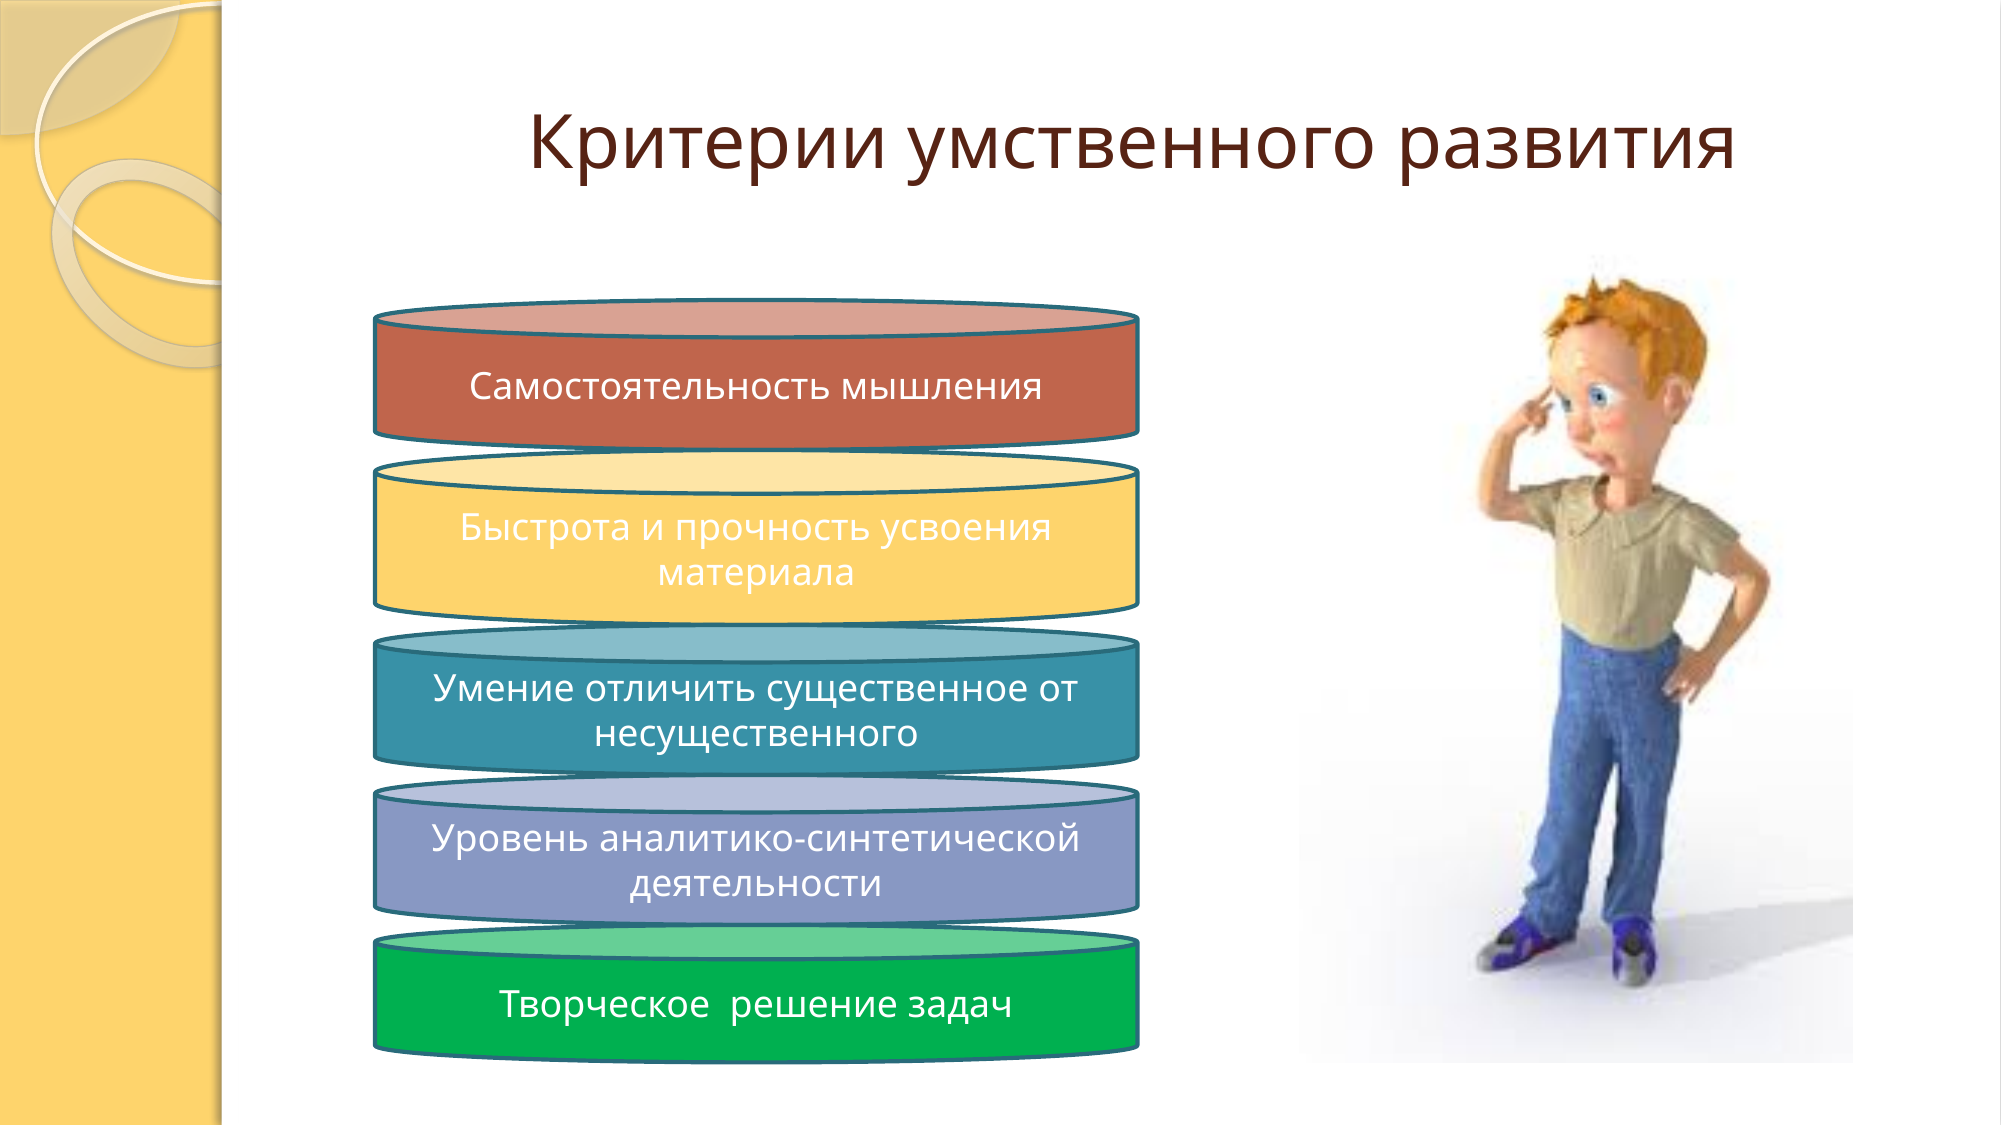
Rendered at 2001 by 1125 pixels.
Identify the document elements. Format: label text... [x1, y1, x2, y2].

text_box Умение отличить существенное от несущественного [372, 622, 1140, 775]
text_box Самостоятельность мышления [372, 297, 1140, 450]
text_box Уровень аналитико-синтетической деятельности [372, 772, 1140, 925]
title Критерии умственного развития [313, 45, 1954, 233]
text_box Быстрота и прочность усвоения материала [372, 447, 1140, 625]
text_box Творческое решение задач [372, 922, 1140, 1065]
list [1299, 232, 1853, 1063]
